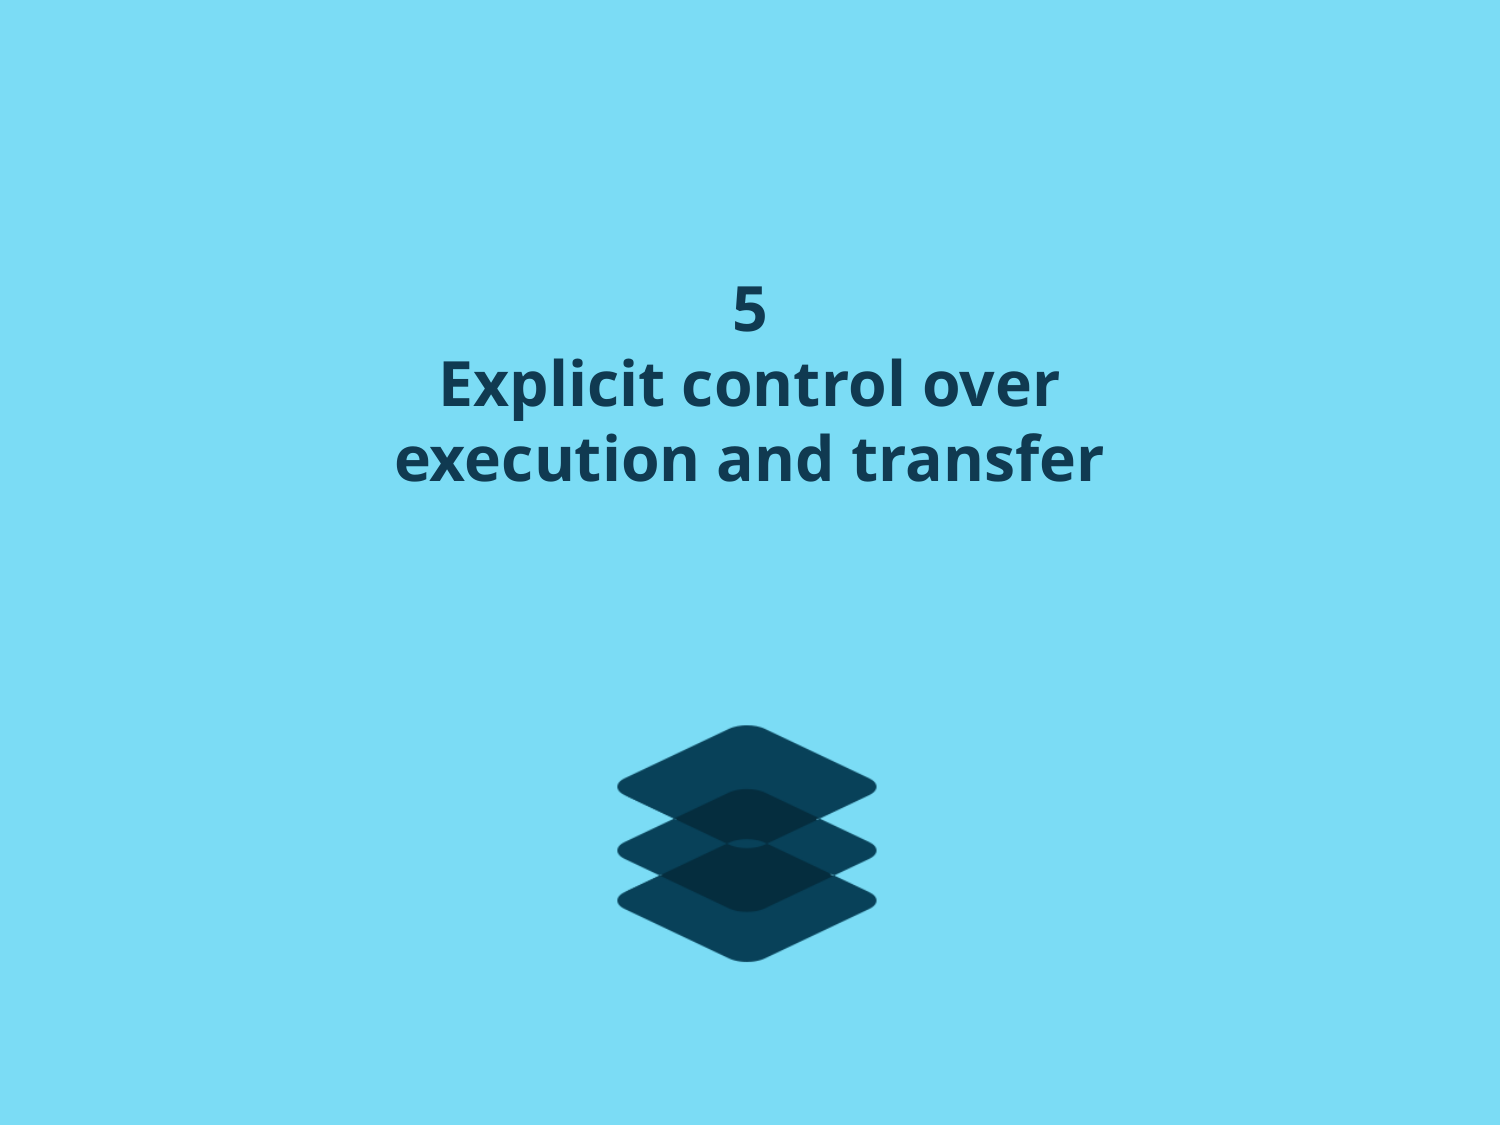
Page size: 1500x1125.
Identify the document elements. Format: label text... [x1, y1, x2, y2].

title 5 Explicit control over execution and transfer [112, 261, 1388, 503]
picture [395, 684, 1105, 1040]
